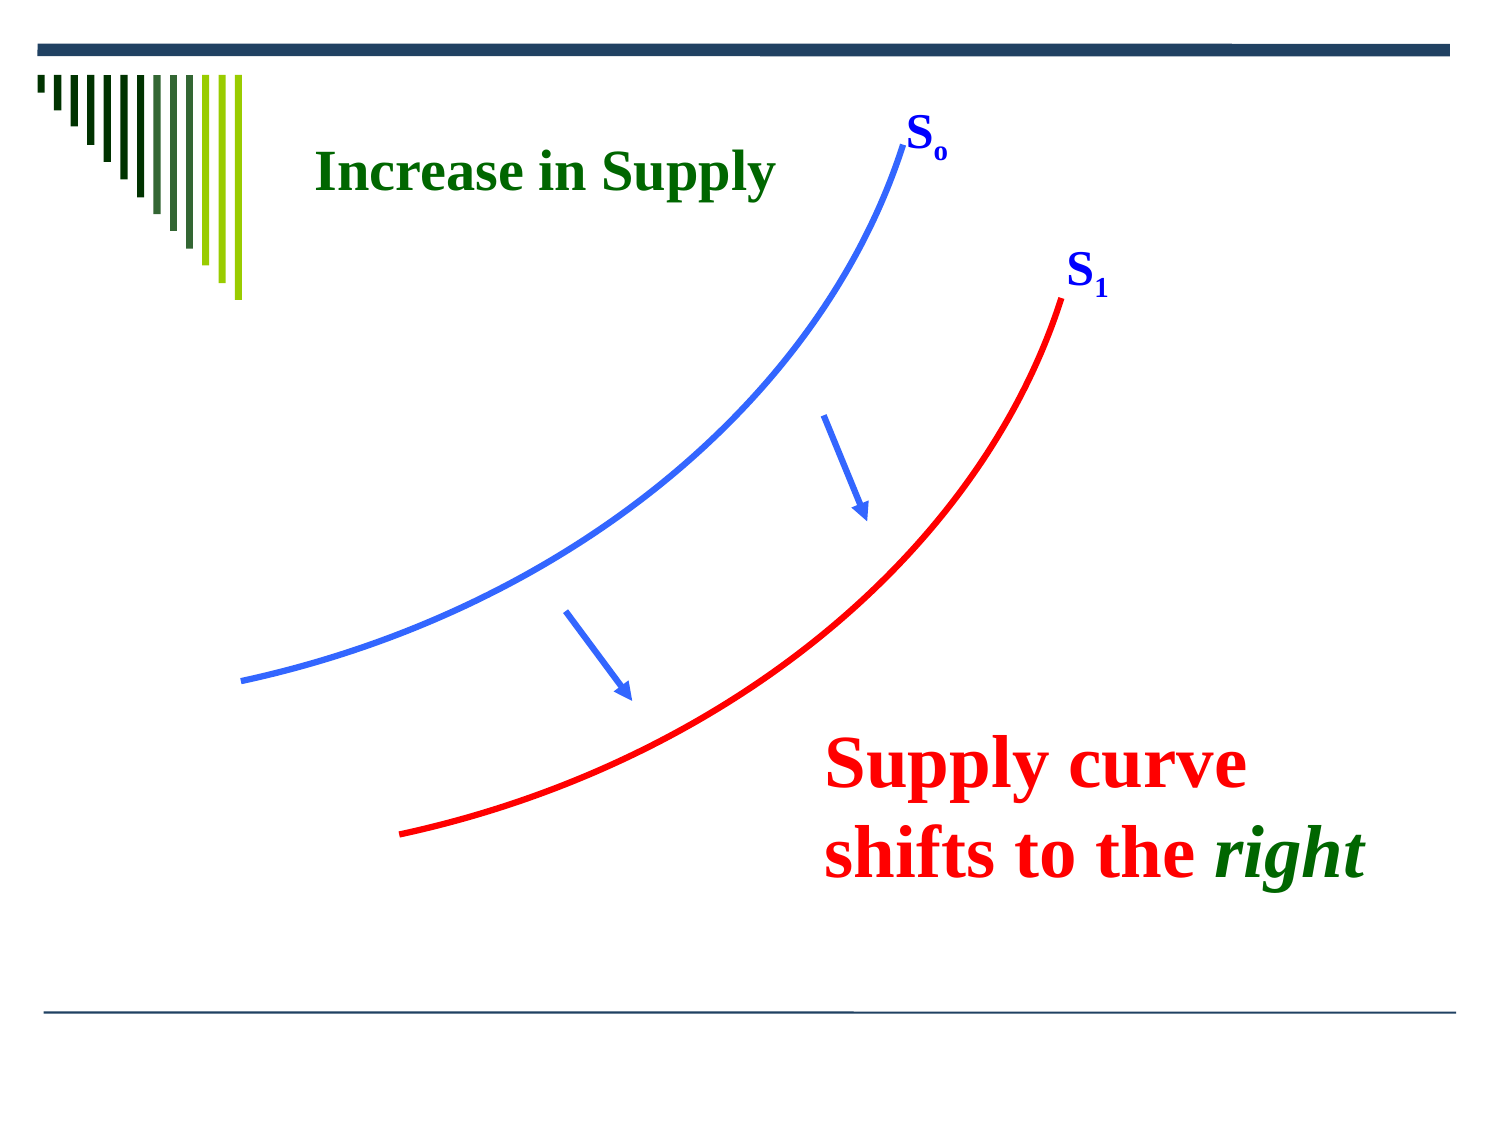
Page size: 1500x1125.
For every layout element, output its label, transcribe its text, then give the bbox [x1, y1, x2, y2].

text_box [321, 109, 1169, 763]
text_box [163, 0, 1009, 609]
text_box Supply curve shifts to the right [809, 704, 1396, 900]
